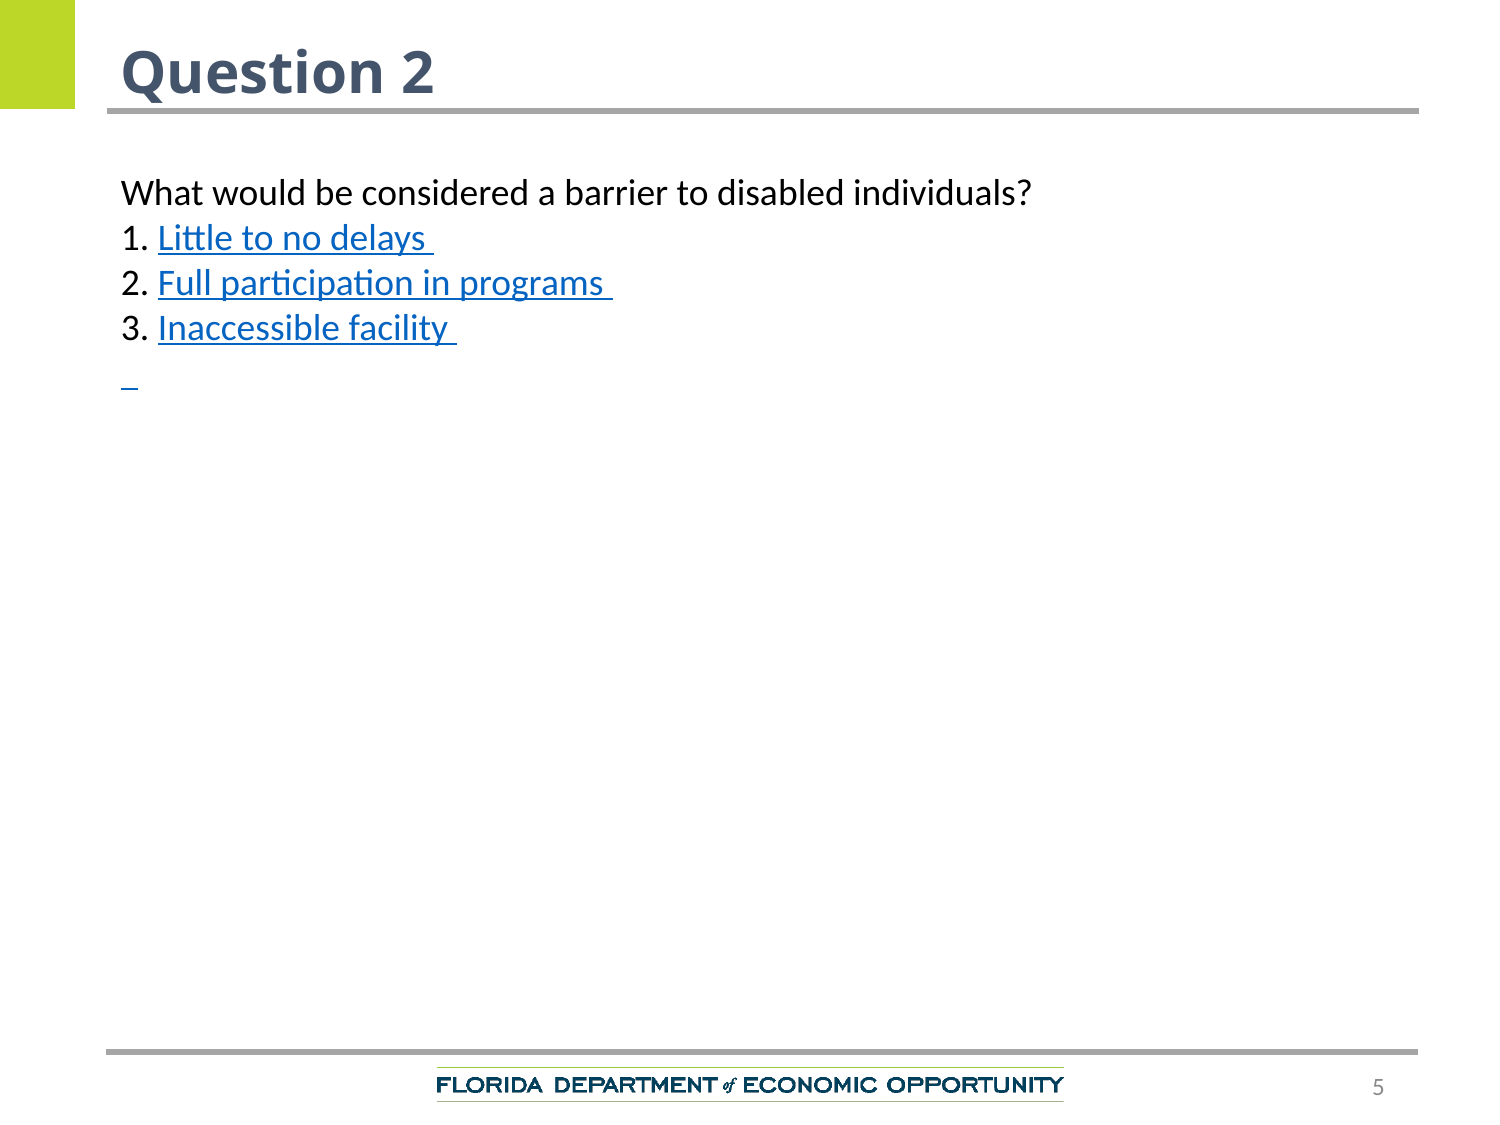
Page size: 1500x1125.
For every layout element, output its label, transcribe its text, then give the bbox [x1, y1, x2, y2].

text_box 5 [1185, 1055, 1400, 1116]
text_box [0, 0, 76, 110]
picture [437, 1067, 1064, 1102]
text_box Question 2 [106, 41, 996, 99]
text_box What would be considered a barrier to disabled individuals? 1. Little to no delays 2. Full participation in programs 3. Inaccessible facility [106, 160, 1444, 401]
picture [470, 1081, 480, 1089]
